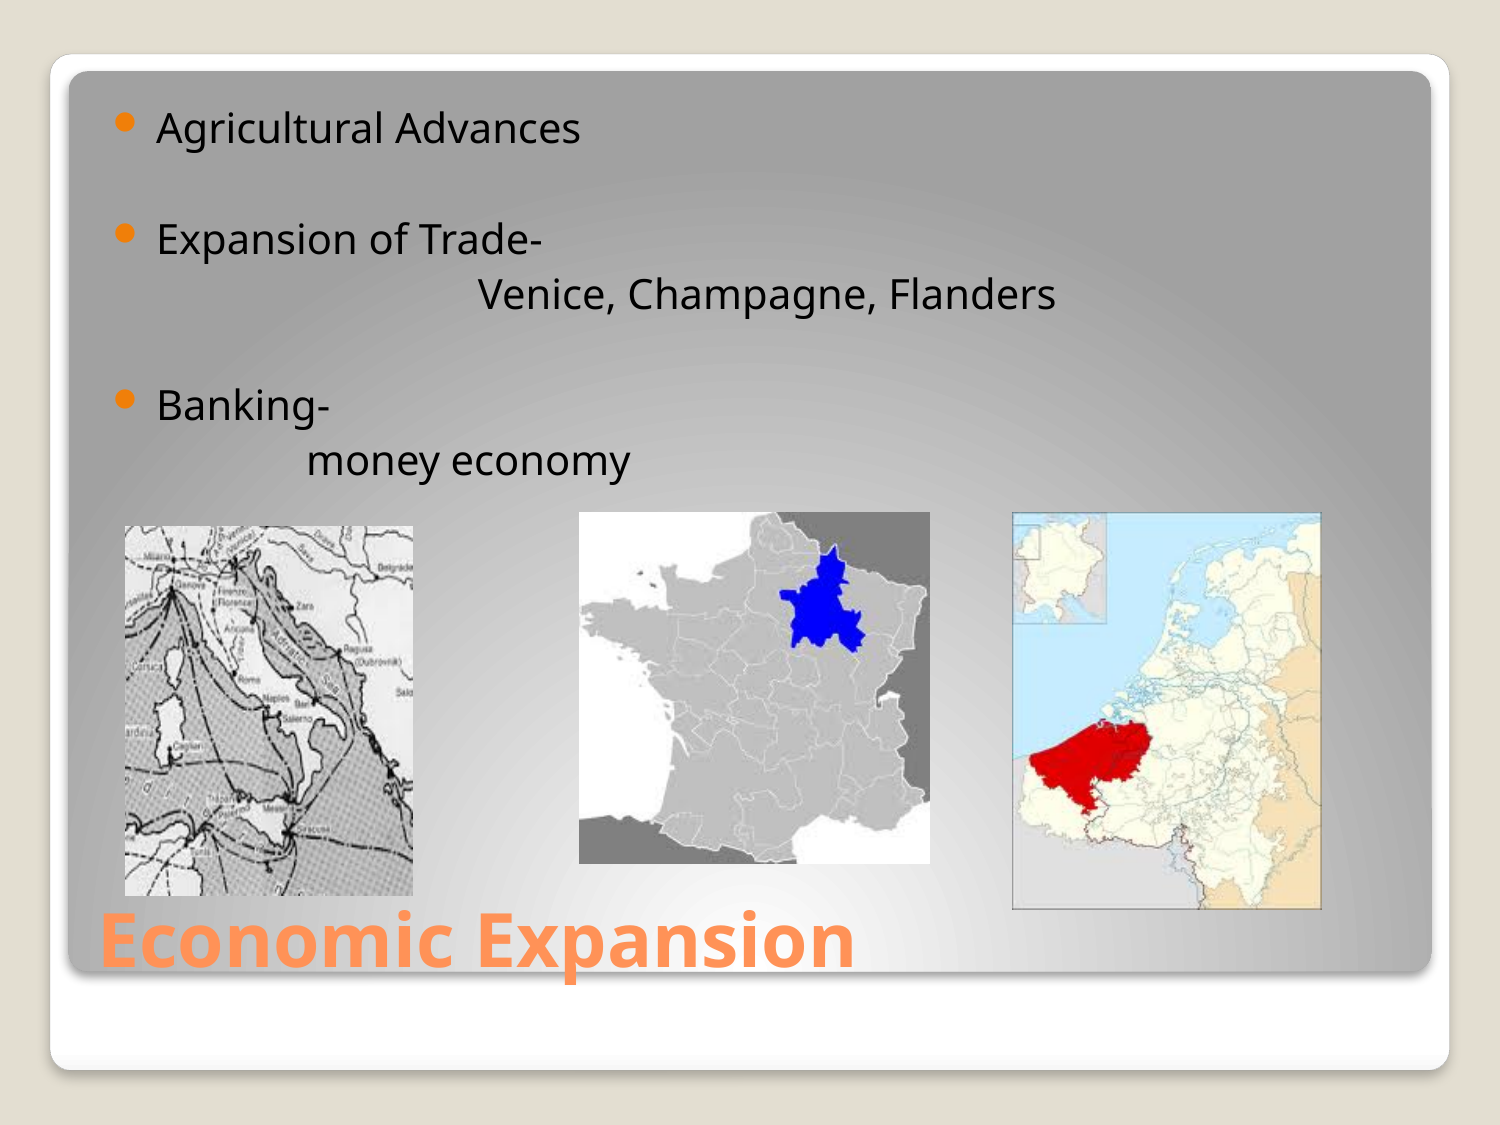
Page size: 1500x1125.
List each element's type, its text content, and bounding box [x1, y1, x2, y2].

picture [579, 512, 930, 865]
picture [124, 526, 413, 896]
title Economic Expansion [82, 817, 1425, 990]
list Agricultural Advances Expansion of Trade- Venice, Champagne, Flanders Banking- money economy [82, 86, 1425, 774]
picture [1012, 512, 1323, 910]
